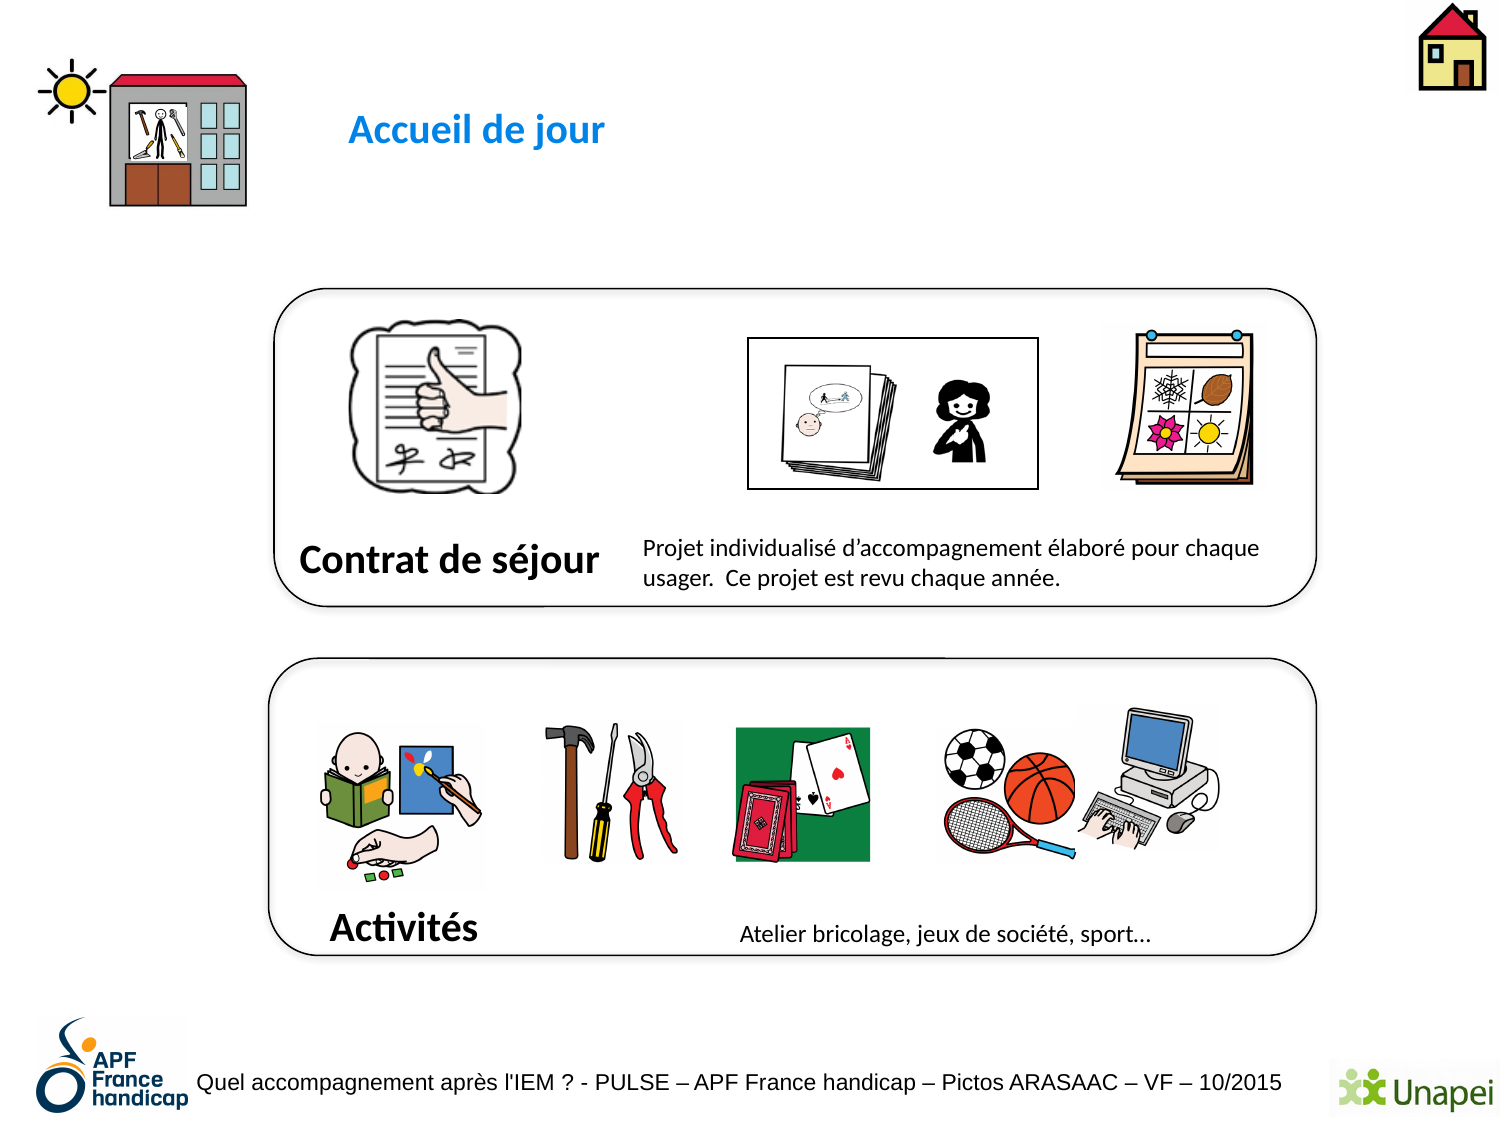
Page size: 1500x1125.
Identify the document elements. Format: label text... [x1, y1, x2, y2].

picture [1099, 322, 1269, 492]
text_box Projet individualisé d’accompagnement élaboré pour chaque usager. Ce projet est revu chaque année. [628, 524, 1277, 599]
picture [1329, 1059, 1500, 1117]
picture [537, 719, 685, 866]
text_box [267, 657, 1318, 957]
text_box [23, 19, 256, 216]
text_box Activités [314, 892, 494, 958]
footer Quel accompagnement après l'IEM ? - PULSE – APF France handicap – Pictos ARASAAC – VF – 10/2015 [181, 1060, 1356, 1125]
text_box Atelier bricolage, jeux de société, sport… [725, 909, 1173, 955]
picture [936, 705, 1222, 866]
picture [1405, 0, 1500, 95]
text_box Accueil de jour [333, 82, 629, 171]
picture [348, 318, 522, 495]
picture [728, 722, 874, 868]
picture [316, 722, 486, 892]
text_box Contrat de séjour [284, 524, 616, 589]
picture [36, 1017, 188, 1113]
text_box [273, 287, 1318, 608]
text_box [747, 337, 1039, 492]
